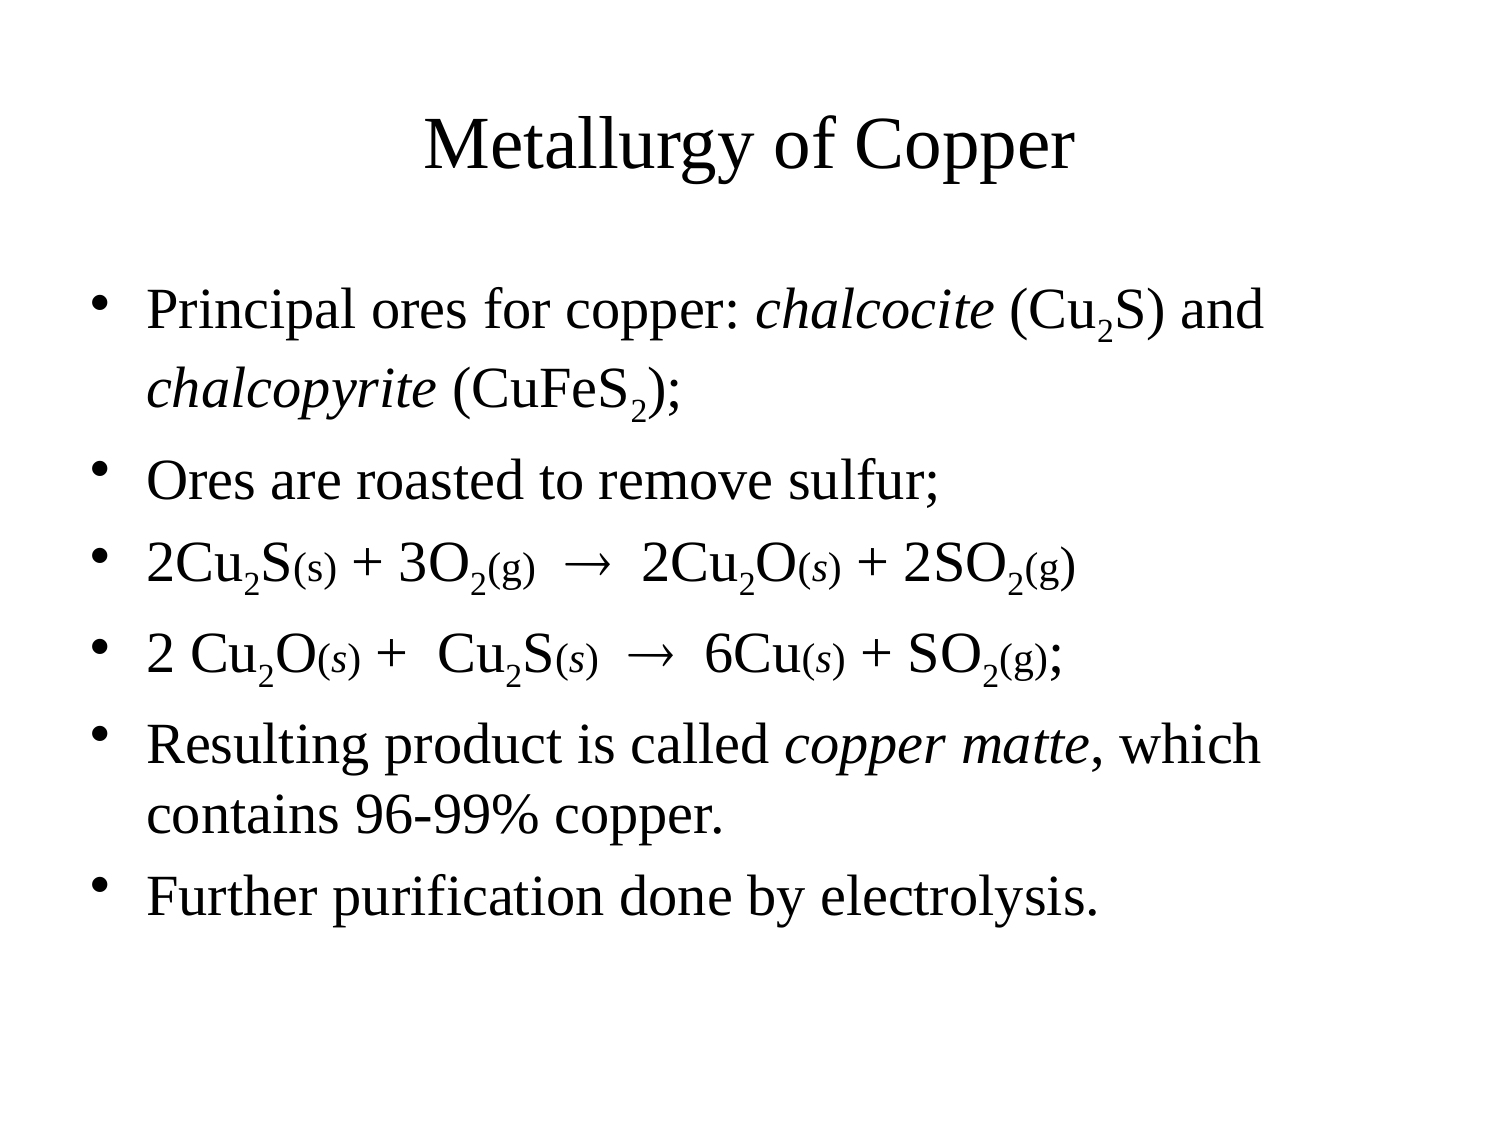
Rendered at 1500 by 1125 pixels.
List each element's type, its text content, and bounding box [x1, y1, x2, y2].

list Principal ores for copper: chalcocite (Cu2S) and chalcopyrite (CuFeS2); Ores are roasted to remove sulfur; 2Cu2S(s) + 3O2(g)  2Cu2O(s) + 2SO2(g) 2 Cu2O(s) + Cu2S(s)  6Cu(s) + SO2(g); Resulting product is called copper matte, which contains 96-99% copper. Further purification done by electrolysis. [75, 262, 1425, 1005]
title Metallurgy of Copper [75, 45, 1425, 233]
